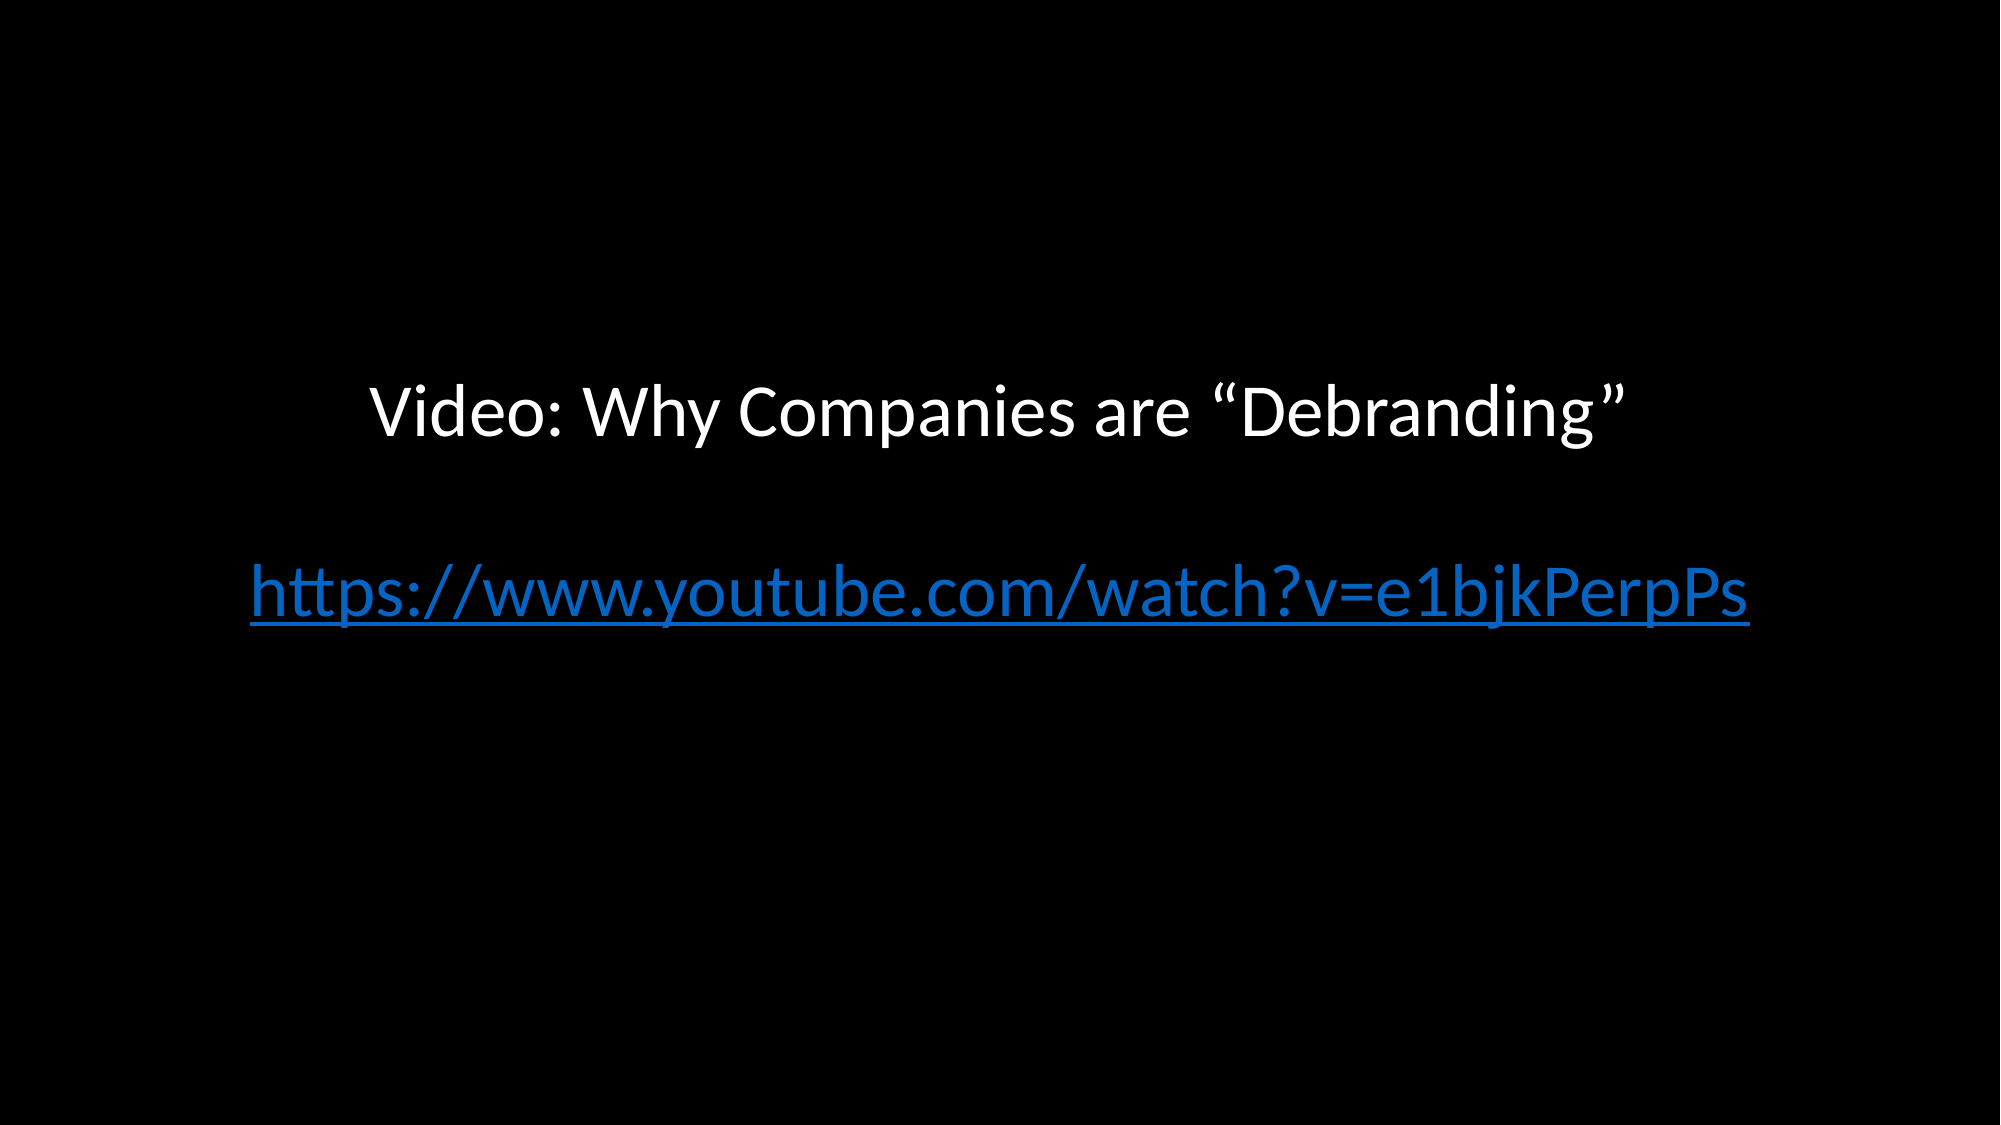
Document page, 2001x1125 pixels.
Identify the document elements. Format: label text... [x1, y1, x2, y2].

text_box Video: Why Companies are “Debranding” https://www.youtube.com/watch?v=e1bjkPerpPs [235, 354, 1765, 729]
